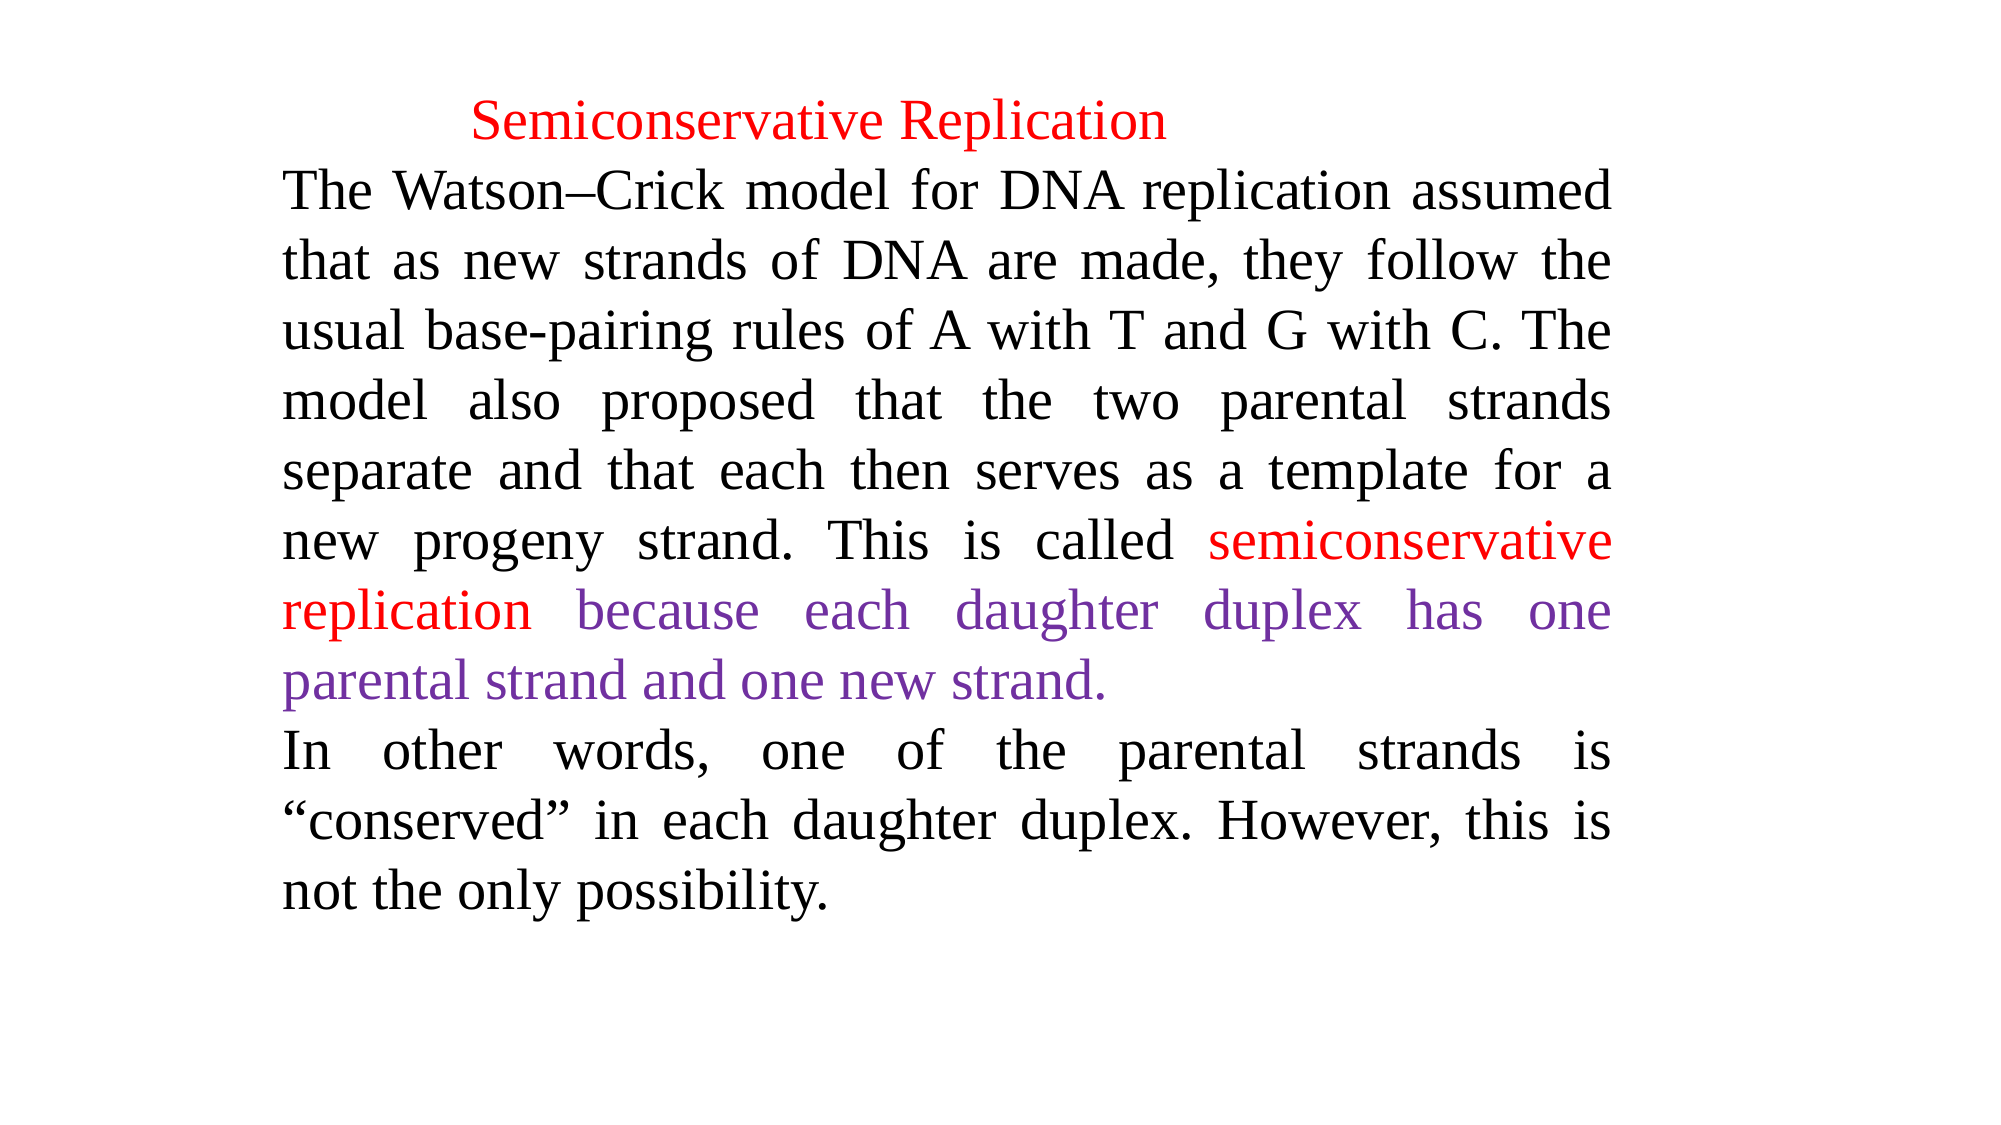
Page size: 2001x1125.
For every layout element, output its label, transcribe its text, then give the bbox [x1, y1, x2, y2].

text_box Semiconservative Replication The Watson–Crick model for DNA replication assumed that as new strands of DNA are made, they follow the usual base-pairing rules of A with T and G with C. The model also proposed that the two parental strands separate and that each then serves as a template for a new progeny strand. This is called semiconservative replication because each daughter duplex has one parental strand and one new strand. In other words, one of the parental strands is “conserved” in each daughter duplex. However, this is not the only possibility. [268, 73, 1628, 1125]
